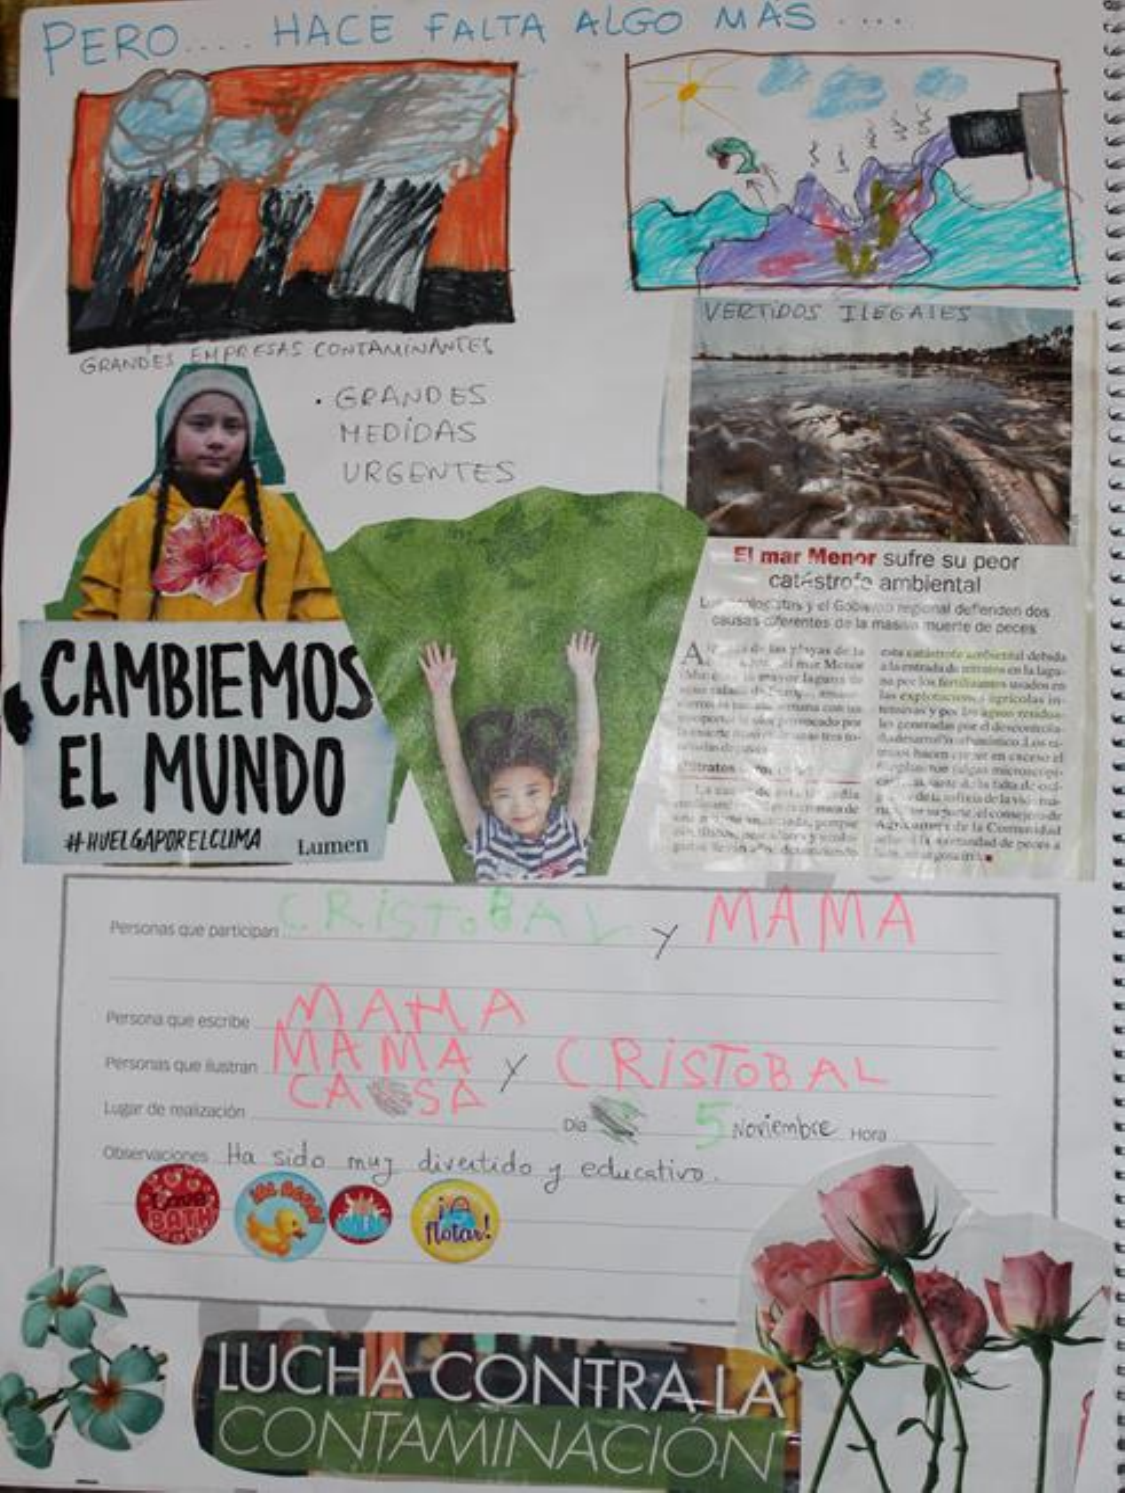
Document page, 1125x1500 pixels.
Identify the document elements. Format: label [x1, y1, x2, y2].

list [0, 0, 1125, 1493]
